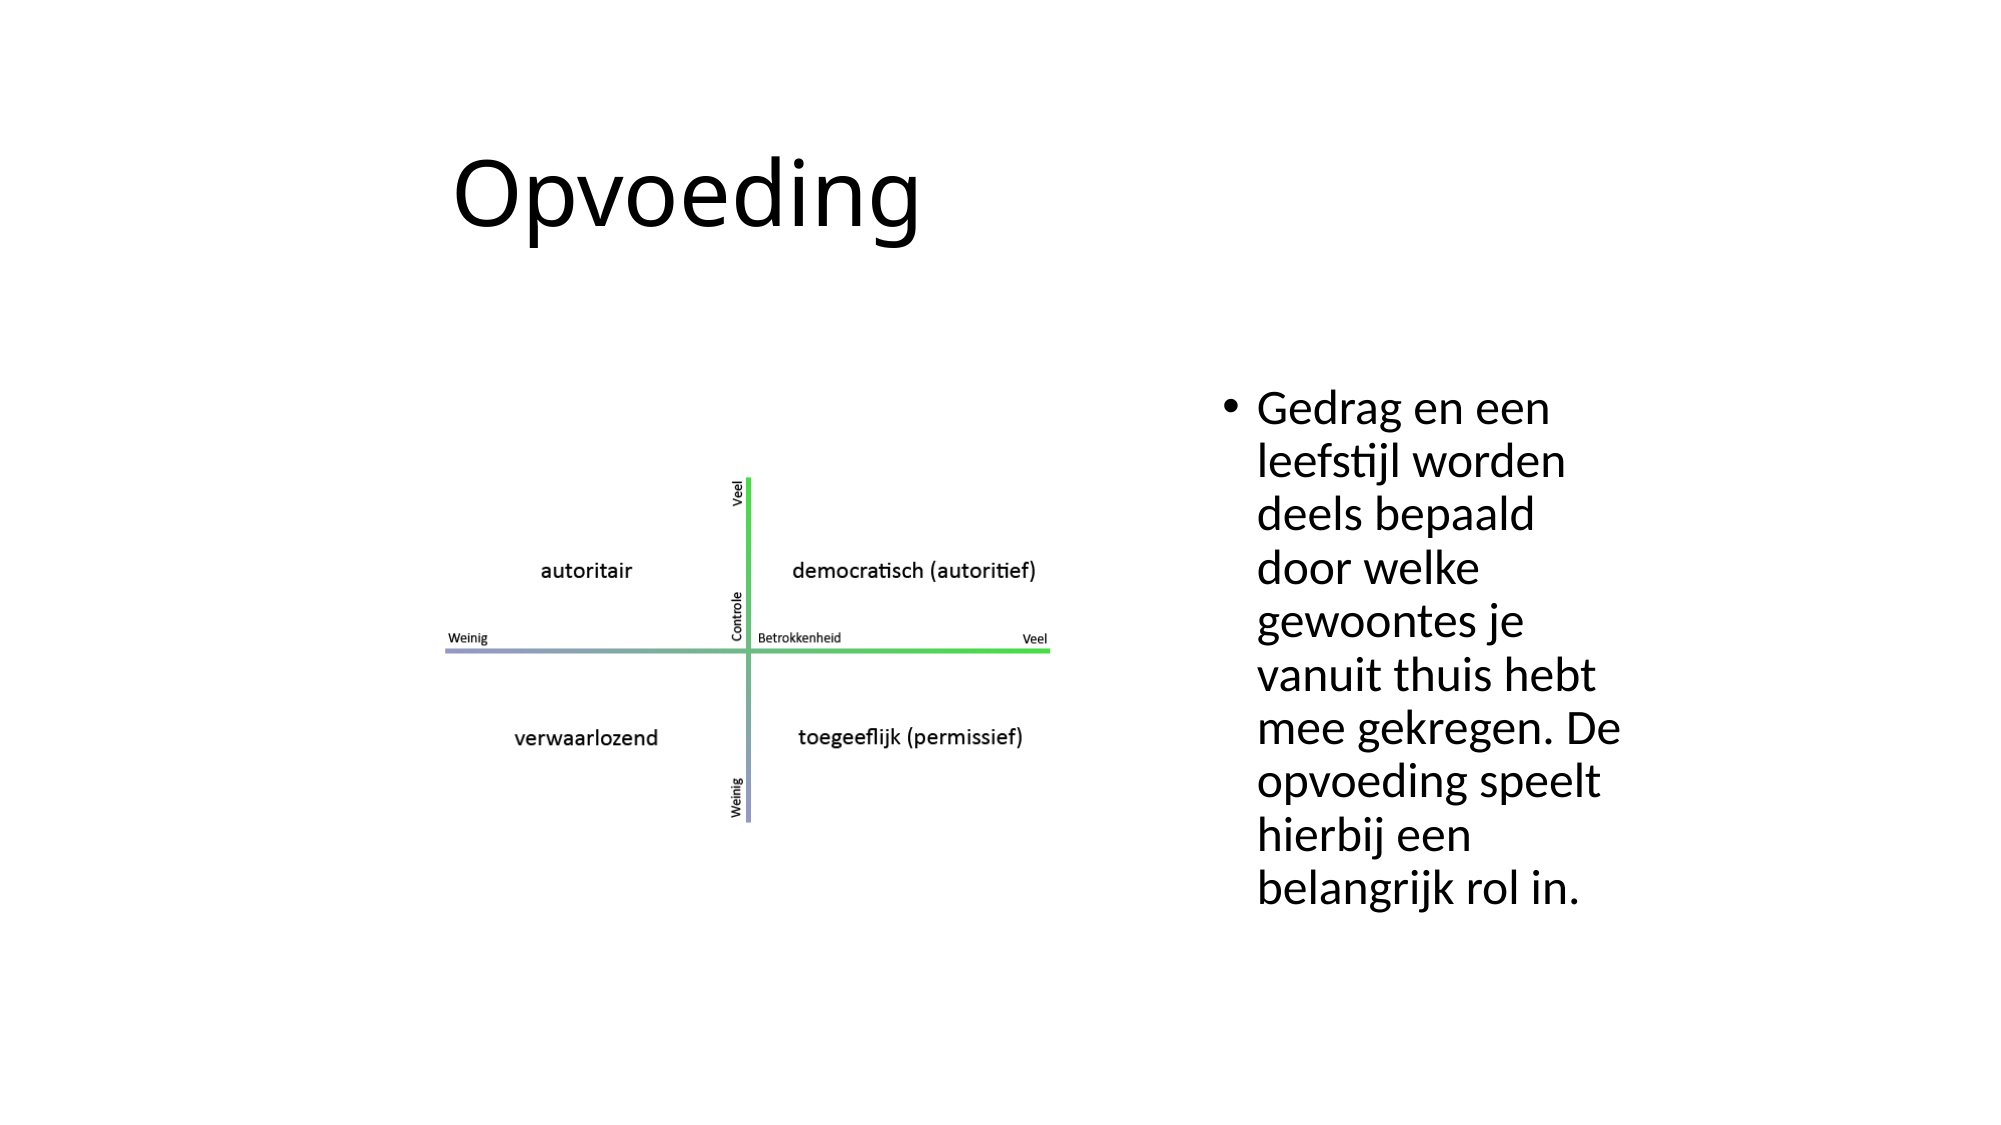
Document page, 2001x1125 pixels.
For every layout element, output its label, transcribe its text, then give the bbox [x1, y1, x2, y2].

picture [436, 474, 1060, 827]
title Opvoeding [436, 84, 1654, 254]
list Gedrag en een leefstijl worden deels bepaald door welke gewoontes je vanuit thuis hebt mee gekregen. De opvoeding speelt hierbij een belangrijk rol in. [1207, 373, 1654, 930]
